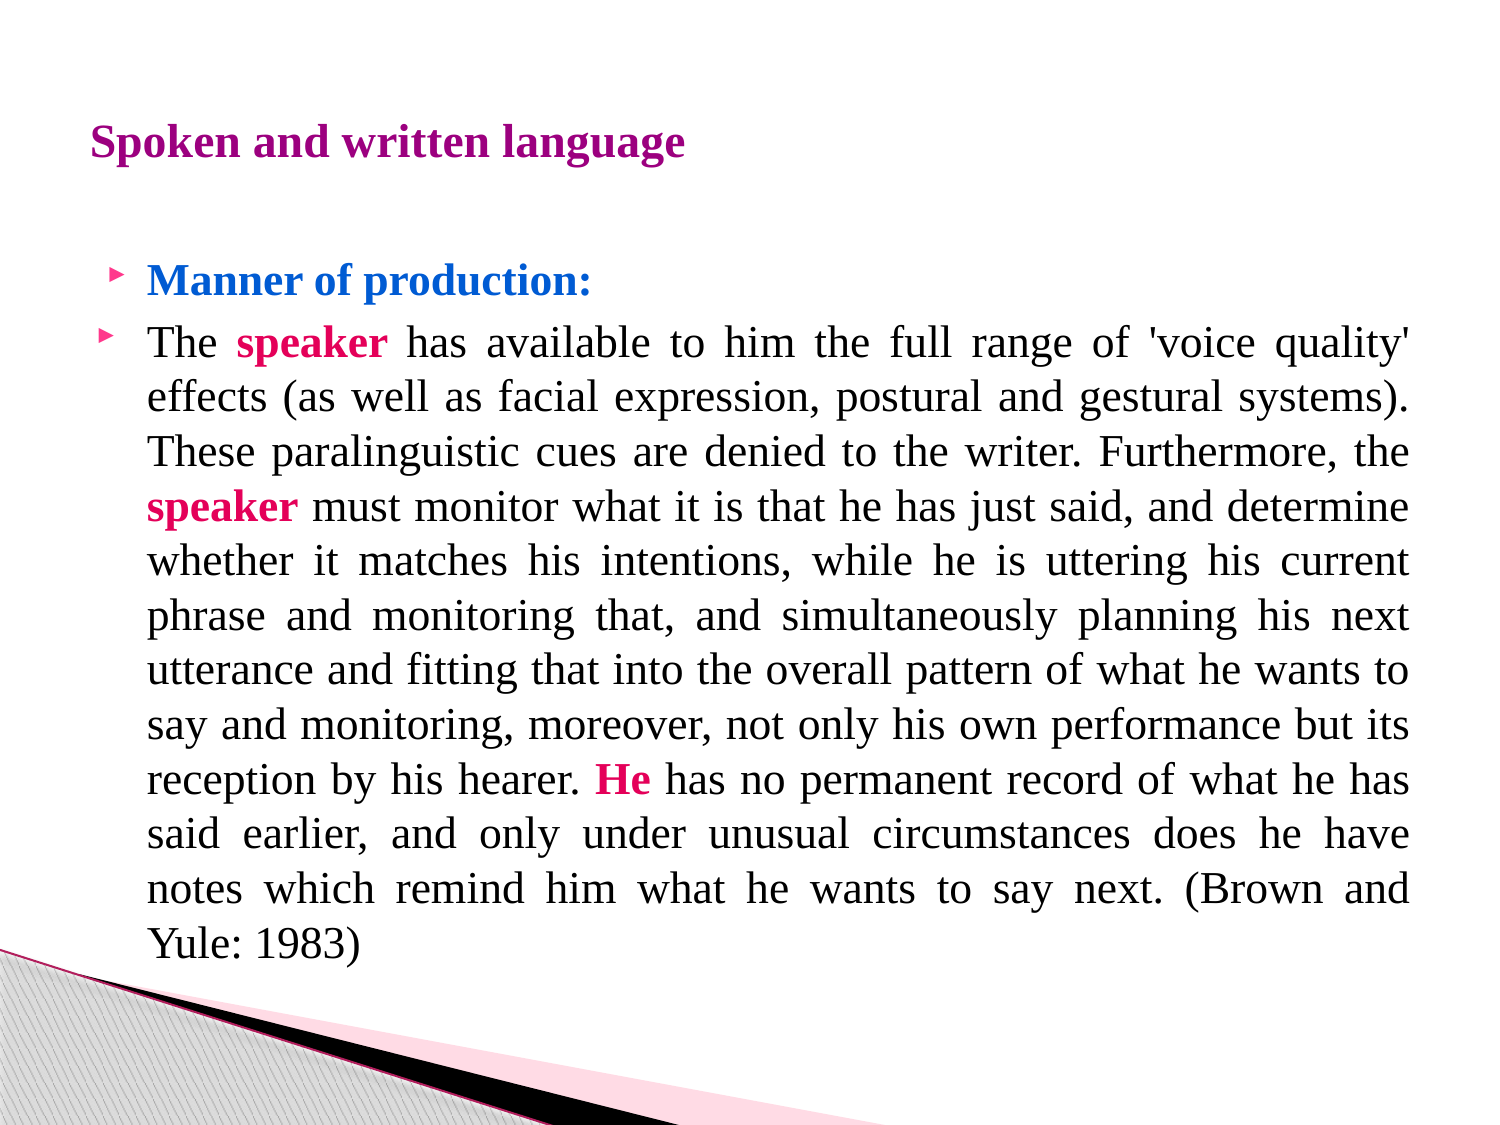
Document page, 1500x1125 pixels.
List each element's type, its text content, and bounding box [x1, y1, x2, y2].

title Spoken and written language [75, 45, 1425, 233]
list Manner of production: The speaker has available to him the full range of 'voice quality' effects (as well as facial expression, postural and gestural systems). These paralinguistic cues are denied to the writer. Furthermore, the speaker must monitor what it is that he has just said, and determine whether it matches his intentions, while he is uttering his current phrase and monitoring that, and simultaneously planning his next utterance and fitting that into the overall pattern of what he wants to say and monitoring, moreover, not only his own performance but its reception by his hearer. He has no permanent record of what he has said earlier, and only under unusual circumstances does he have notes which remind him what he wants to say next. (Brown and Yule: 1983) [75, 243, 1425, 986]
